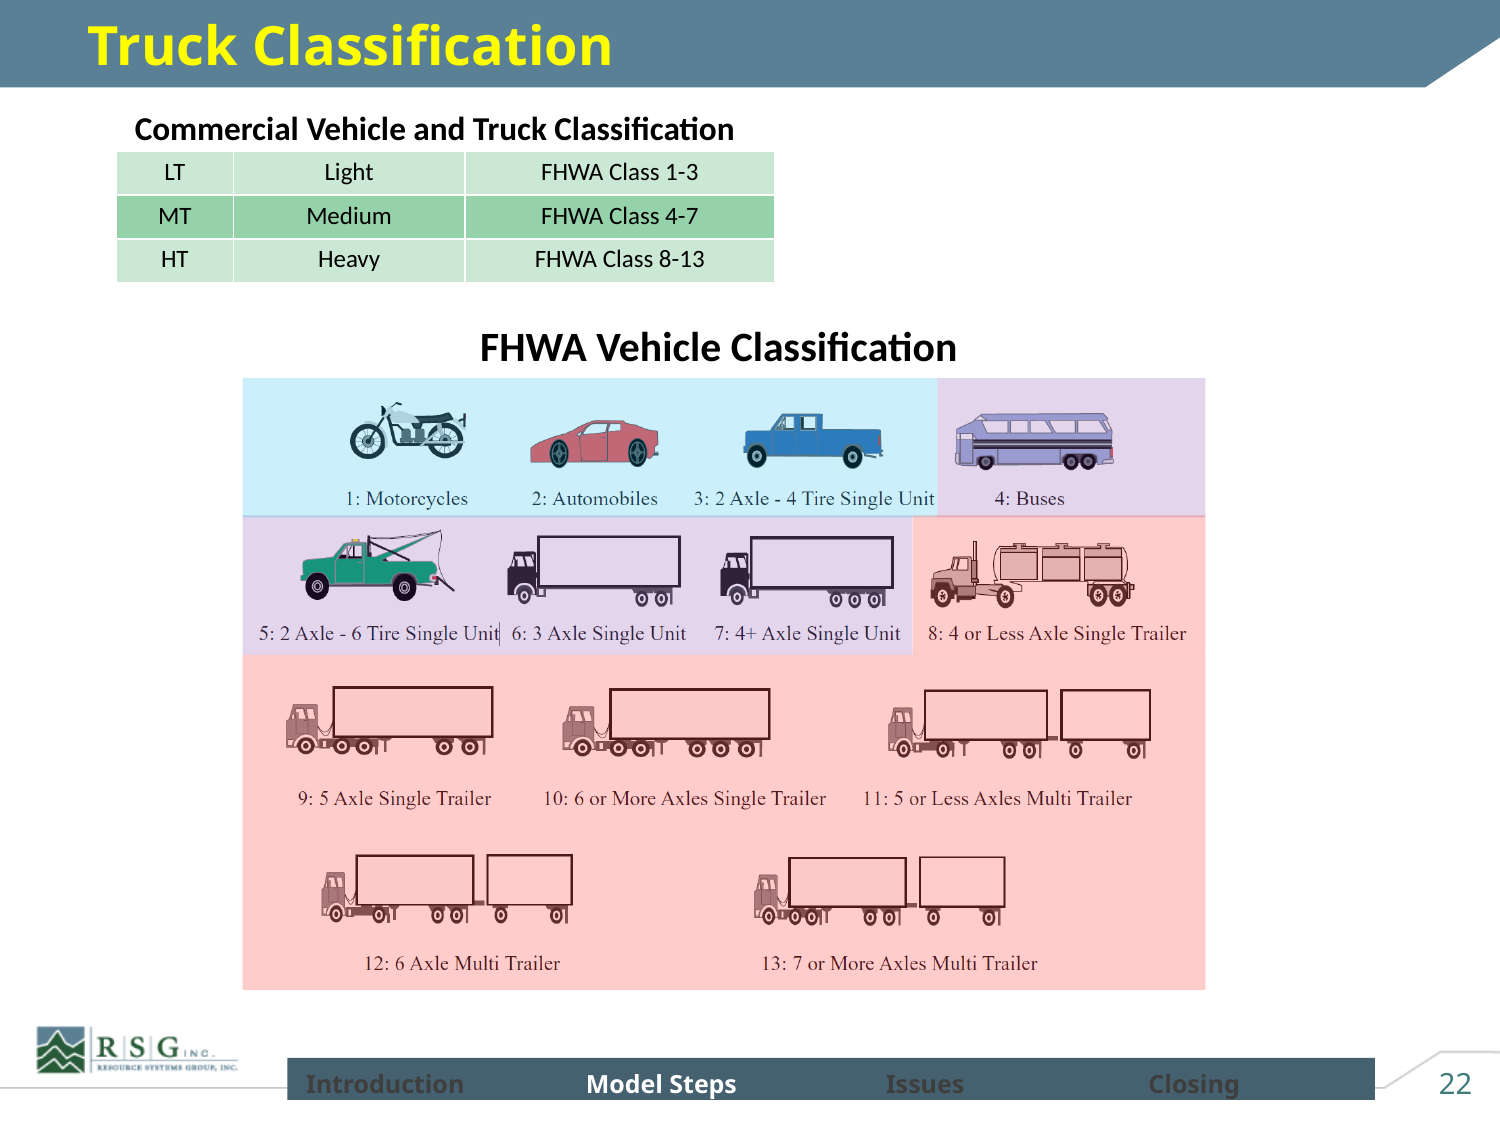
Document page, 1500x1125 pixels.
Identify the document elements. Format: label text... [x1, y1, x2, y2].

table_cell FHWA Class 8-13 [466, 240, 774, 282]
table_cell HT [117, 240, 233, 282]
picture [0, 39, 1500, 1125]
text_box Commercial Vehicle and Truck Classification [119, 99, 751, 154]
slide_number 22 [1359, 1037, 1473, 1113]
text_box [287, 1057, 1376, 1101]
table_cell MT [117, 196, 233, 238]
table_header Light [234, 154, 464, 194]
title Truck Classification [87, 0, 1438, 88]
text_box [242, 515, 1206, 991]
table_header LT [117, 152, 233, 194]
table_cell Heavy [234, 240, 464, 282]
text_box [241, 376, 940, 384]
table_cell FHWA Class 4-7 [466, 196, 774, 238]
table_cell Medium [234, 196, 464, 238]
table_header FHWA Class 1-3 [466, 152, 774, 194]
text_box [940, 376, 1207, 384]
text_box FHWA Vehicle Classification [465, 312, 973, 376]
